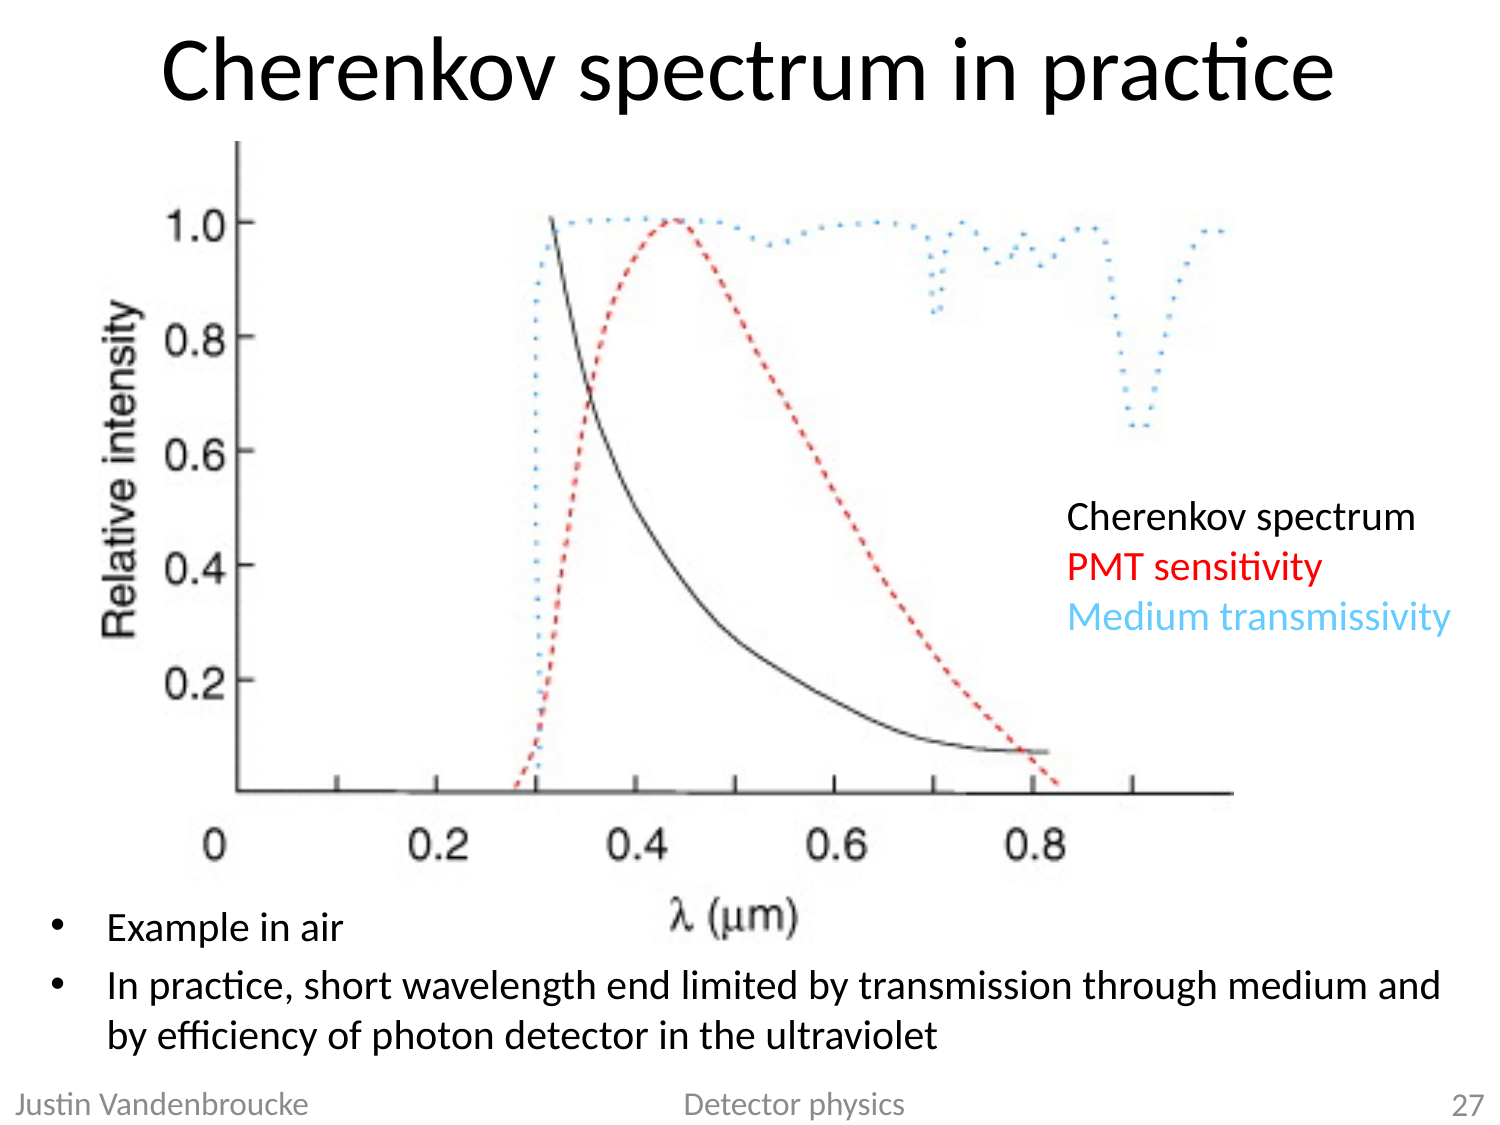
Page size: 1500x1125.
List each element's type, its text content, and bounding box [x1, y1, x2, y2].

picture [97, 141, 1234, 945]
text_box Cherenkov spectrum PMT sensitivity Medium transmissivity [1238, 481, 1500, 647]
list Example in air In practice, short wavelength end limited by transmission through medium and by efficiency of photon detector in the ultraviolet [35, 892, 1465, 1093]
footer Justin Vandenbroucke Detector physics [0, 1078, 1014, 1125]
title Cherenkov spectrum in practice [75, 0, 1425, 128]
slide_number 27 [1145, 1079, 1500, 1125]
